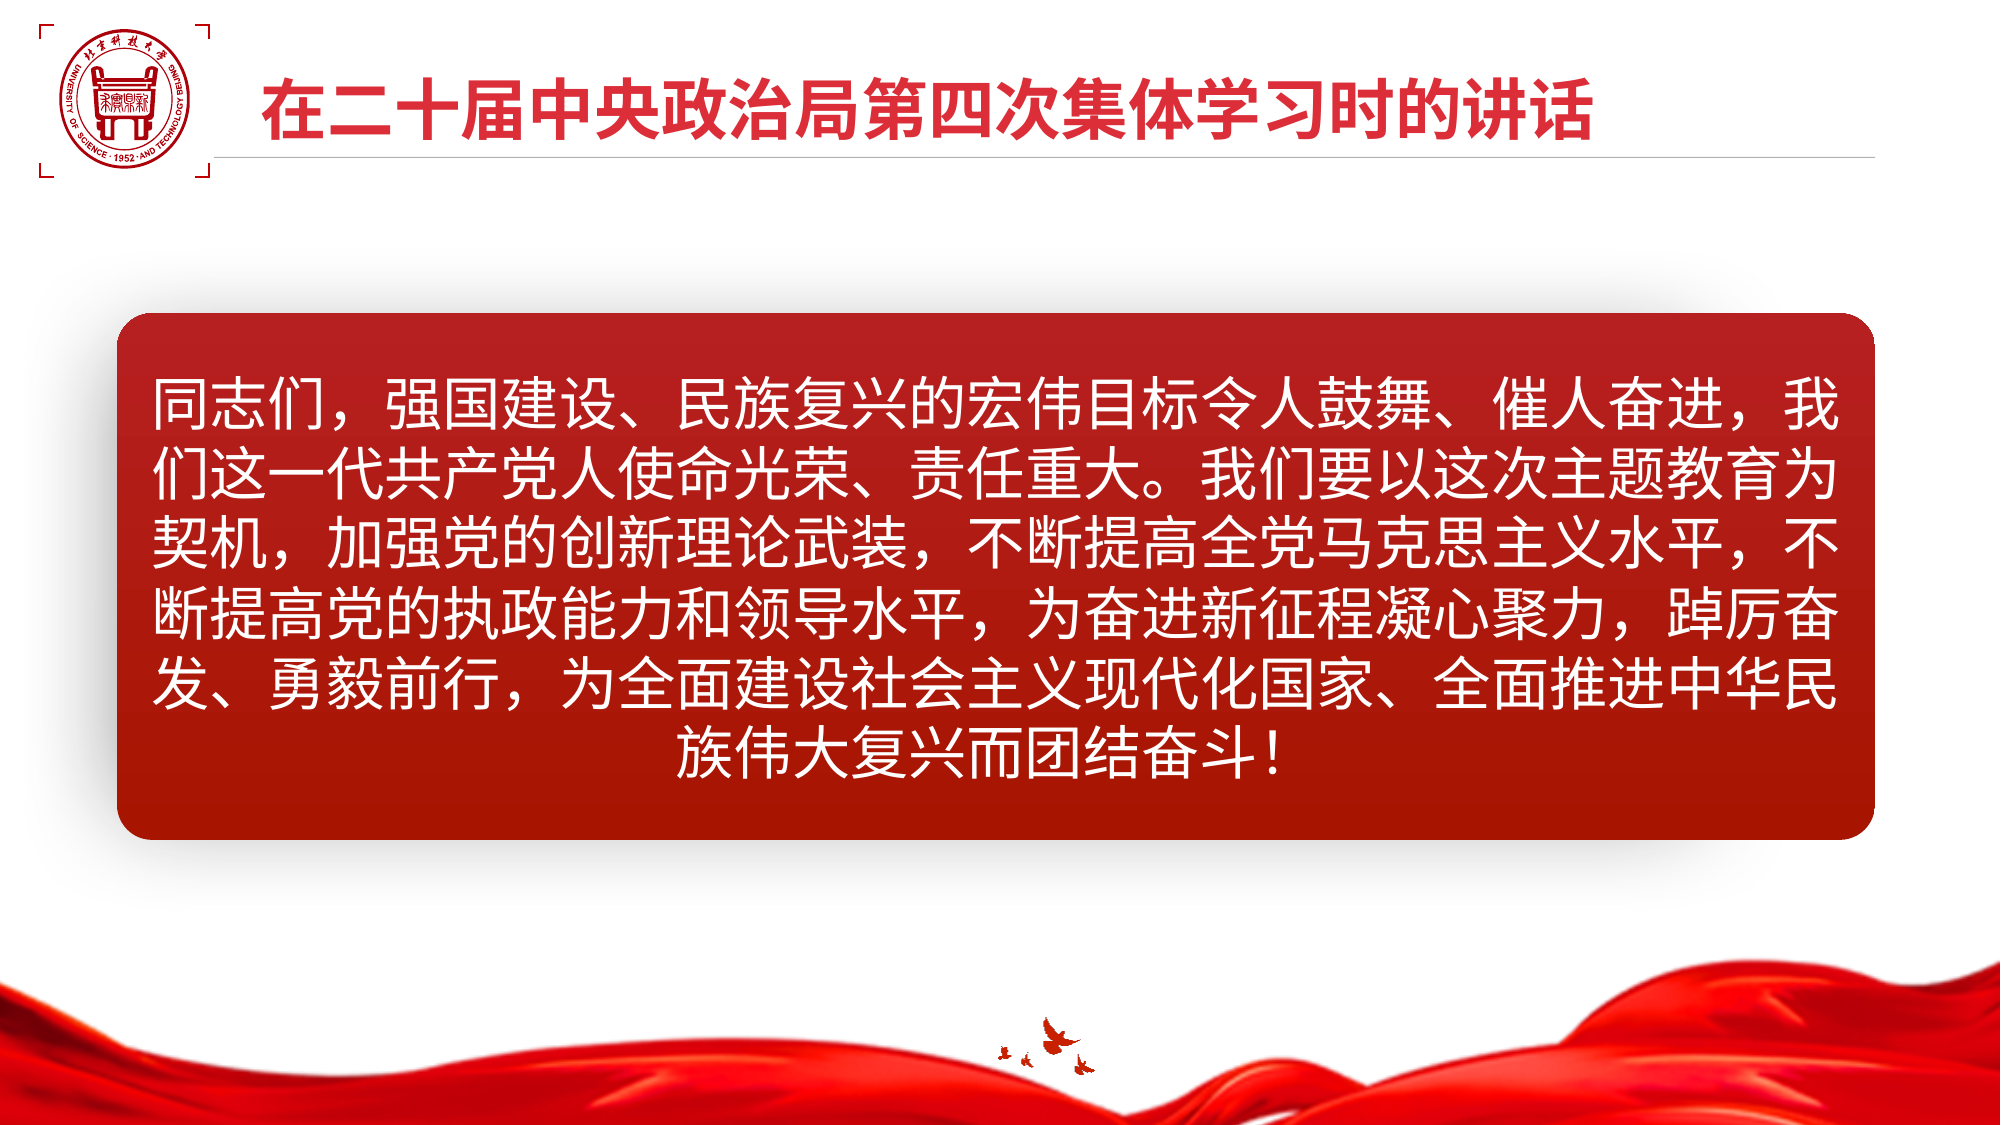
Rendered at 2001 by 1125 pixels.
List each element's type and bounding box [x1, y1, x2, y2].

picture [0, 829, 2000, 1125]
text_box [0, 0, 2000, 829]
text_box [39, 25, 210, 183]
